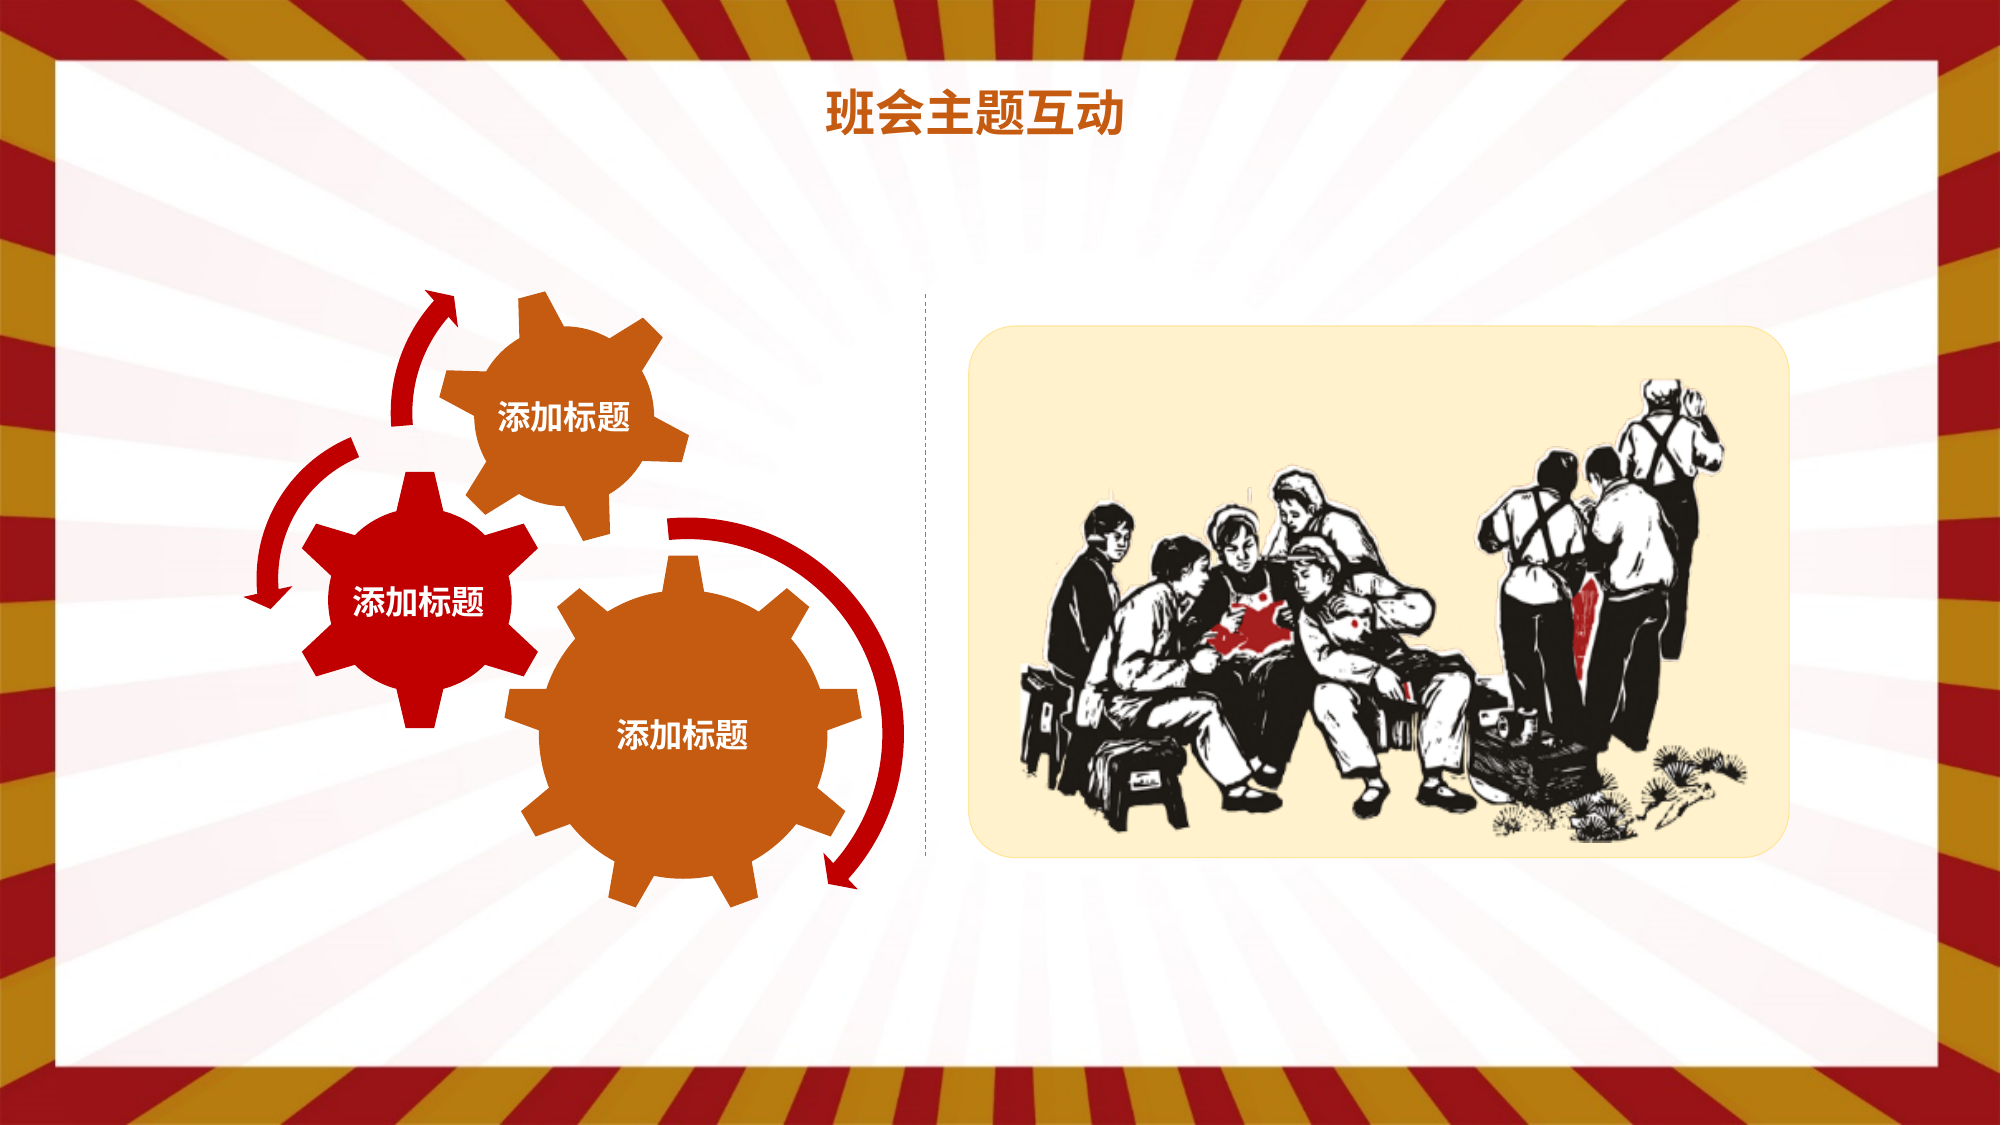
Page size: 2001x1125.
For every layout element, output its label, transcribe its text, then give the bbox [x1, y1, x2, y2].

text_box 添加标题 [616, 714, 750, 755]
text_box [968, 325, 1790, 859]
text_box [439, 291, 689, 542]
text_box [390, 289, 459, 427]
text_box 添加标题 [352, 580, 486, 621]
picture [0, 0, 2000, 1125]
text_box 添加标题 [497, 396, 631, 437]
text_box 班会主题互动 [573, 74, 1377, 149]
text_box [301, 471, 538, 729]
text_box [504, 555, 862, 908]
text_box [243, 437, 360, 610]
text_box [666, 517, 904, 890]
